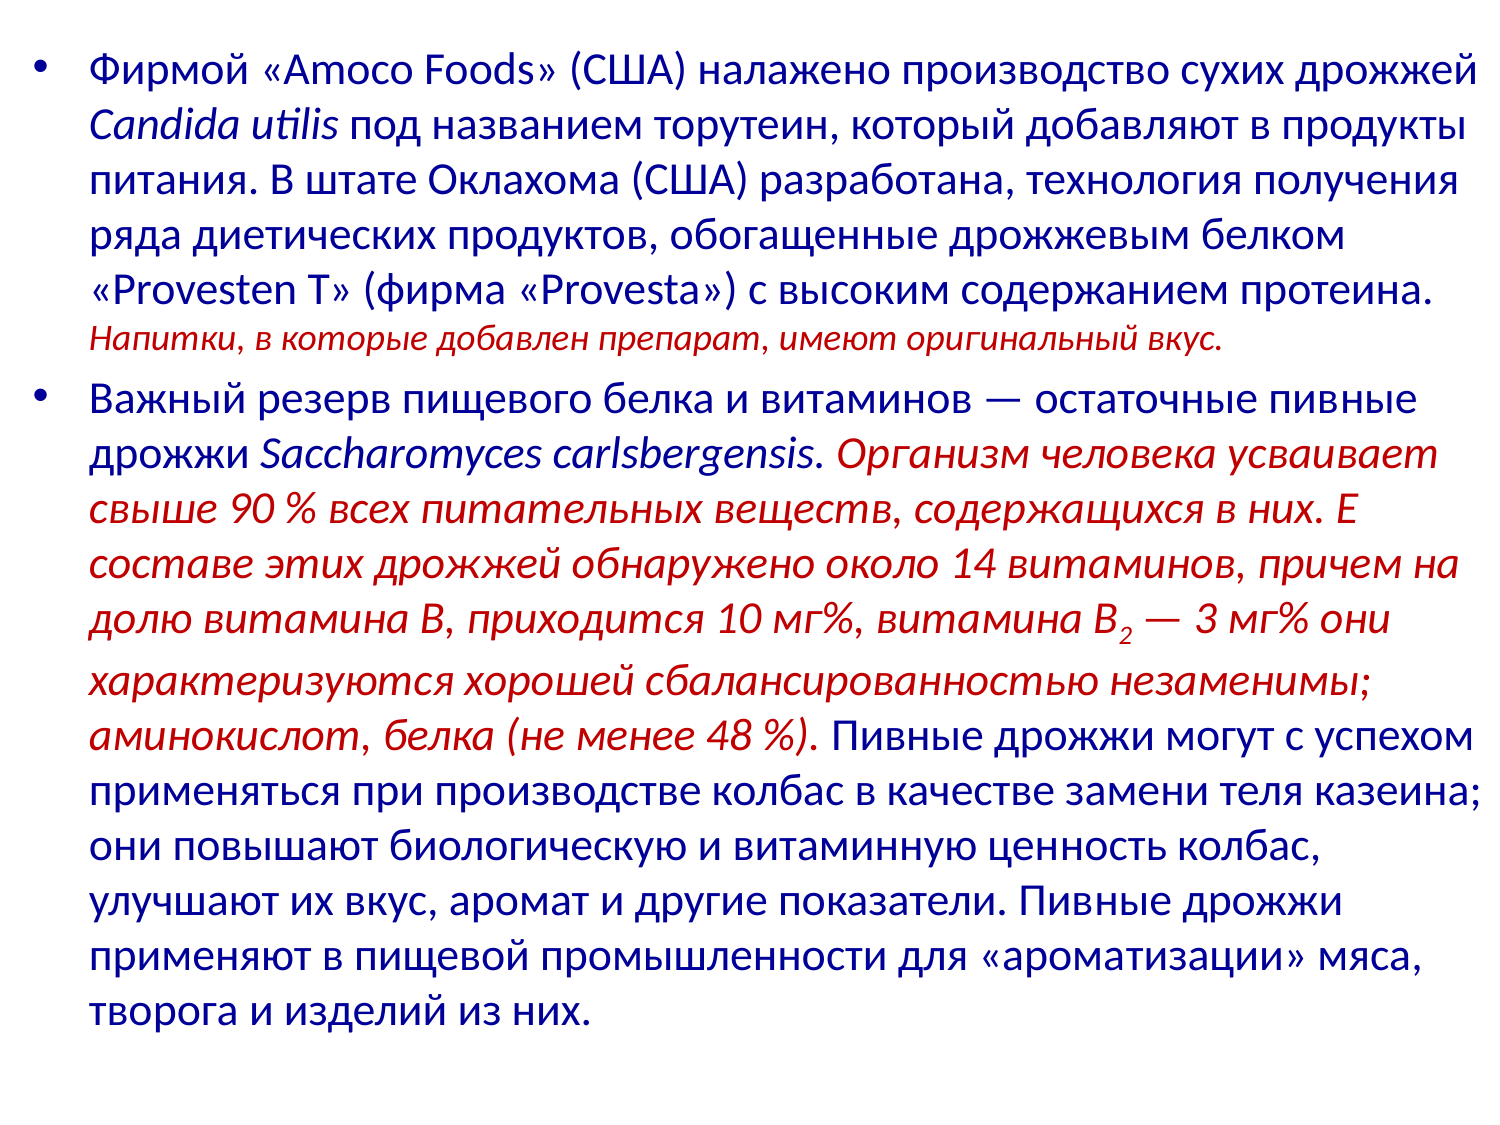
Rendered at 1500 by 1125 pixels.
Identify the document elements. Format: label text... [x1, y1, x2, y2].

list Фирмой «Amoco Foods» (США) налажено производство сухих дрожжей Candida utilis под названием торутеин, который добав­ляют в продукты питания. В штате Оклахома (США) разработана, технология получения ряда диетических продуктов, обогащенные дрожжевым белком «Provesten Т» (фирма «Provesta») с высоким содержанием протеина. Напитки, в которые добавлен препарат, имеют оригинальный вкус. Важный резерв пищевого белка и витаминов — остаточные пив­ные дрожжи Saccharomyces carlsbergensis. Организм человека усваи­вает свыше 90 % всех питательных веществ, содержащихся в них. Е составе этих дрожжей обнаружено около 14 витаминов, причем на долю витамина В, приходится 10 мг%, витамина В2 — 3 мг% они характеризуются хорошей сбалансированностью незаменимы; аминокислот, белка (не менее 48 %). Пивные дрожжи могут с успехом применяться при производстве колбас в качестве замени теля казеина; они повышают биологическую и витаминную цен­ность колбас, улучшают их вкус, аромат и другие показатели. Пив­ные дрожжи применяют в пищевой промышленности для «арома­тизации» мяса, творога и изделий из них. [17, 30, 1500, 1106]
